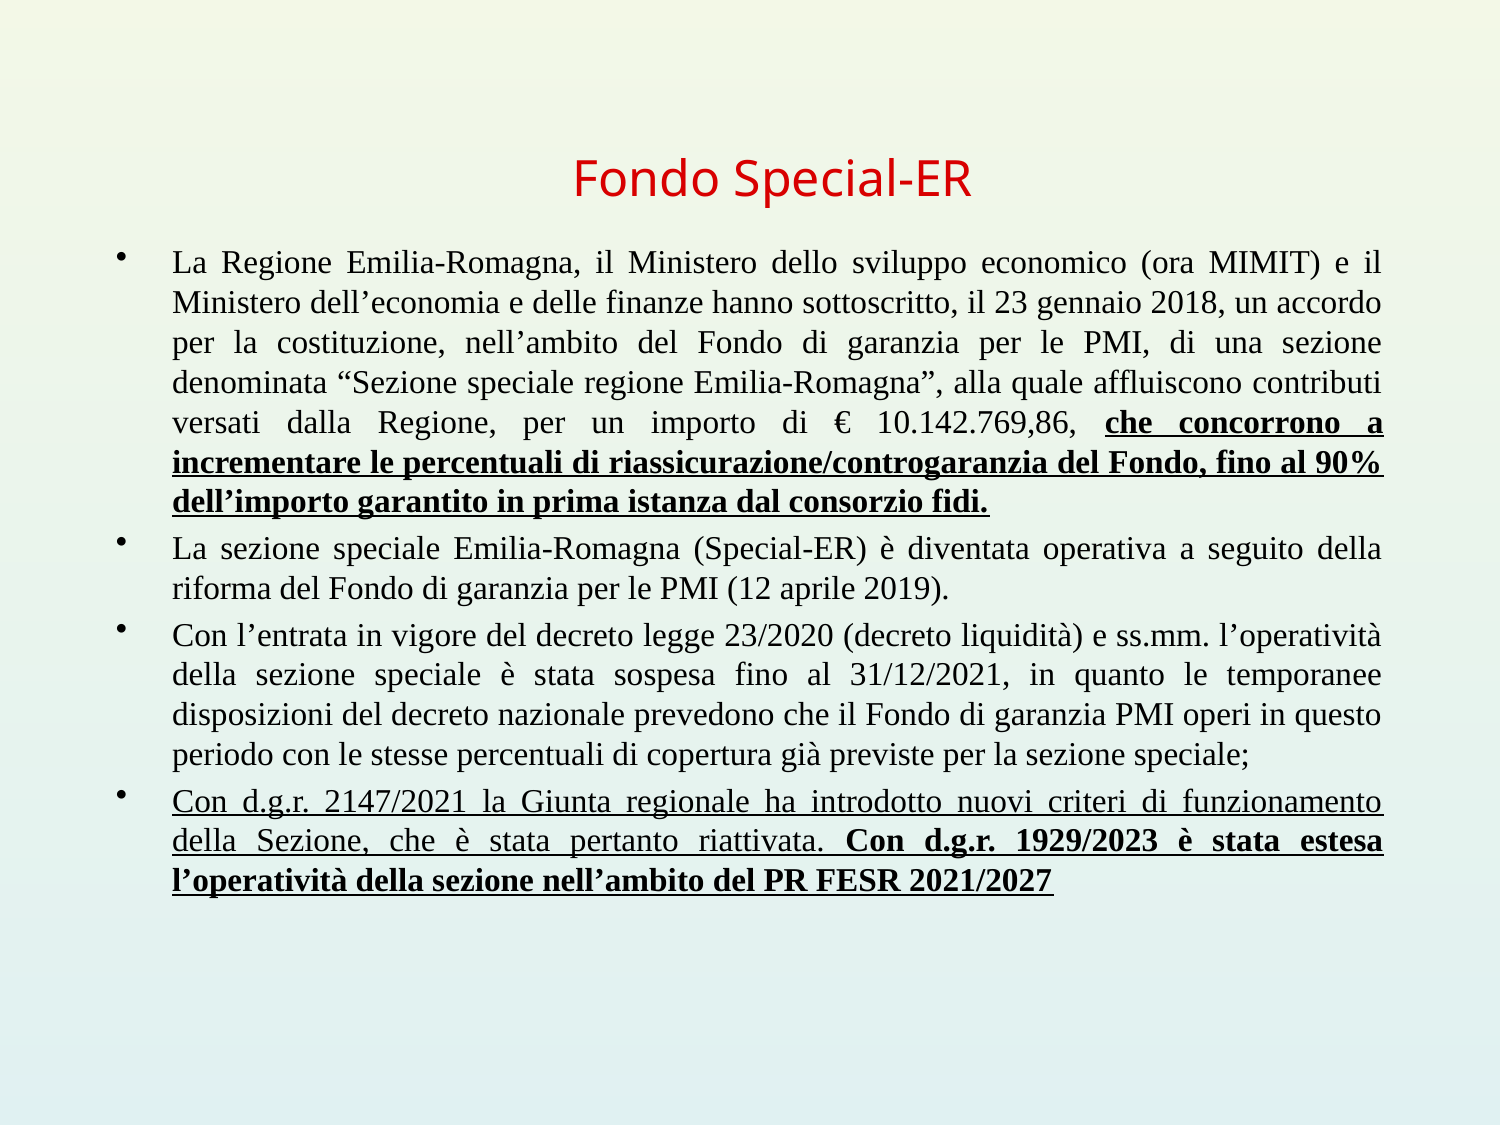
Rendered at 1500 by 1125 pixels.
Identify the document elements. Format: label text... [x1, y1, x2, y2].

title Fondo Special-ER [232, 120, 1314, 232]
list La Regione Emilia-Romagna, il Ministero dello sviluppo economico (ora MIMIT) e il Ministero dell’economia e delle finanze hanno sottoscritto, il 23 gennaio 2018, un accordo per la costituzione, nell’ambito del Fondo di garanzia per le PMI, di una sezione denominata “Sezione speciale regione Emilia-Romagna”, alla quale affluiscono contributi versati dalla Regione, per un importo di € 10.142.769,86, che concorrono a incrementare le percentuali di riassicurazione/controgaranzia del Fondo, fino al 90% dell’importo garantito in prima istanza dal consorzio fidi. La sezione speciale Emilia-Romagna (Special-ER) è diventata operativa a seguito della riforma del Fondo di garanzia per le PMI (12 aprile 2019). Con l’entrata in vigore del decreto legge 23/2020 (decreto liquidità) e ss.mm. l’operatività della sezione speciale è stata sospesa fino al 31/12/2021, in quanto le temporanee disposizioni del decreto nazionale prevedono che il Fondo di garanzia PMI operi in questo periodo con le stesse percentuali di copertura già previste per la sezione speciale; Con d.g.r. 2147/2021 la Giunta regionale ha introdotto nuovi criteri di funzionamento della Sezione, che è stata pertanto riattivata. Con d.g.r. 1929/2023 è stata estesa l’operatività della sezione nell’ambito del PR FESR 2021/2027 [100, 232, 1400, 970]
